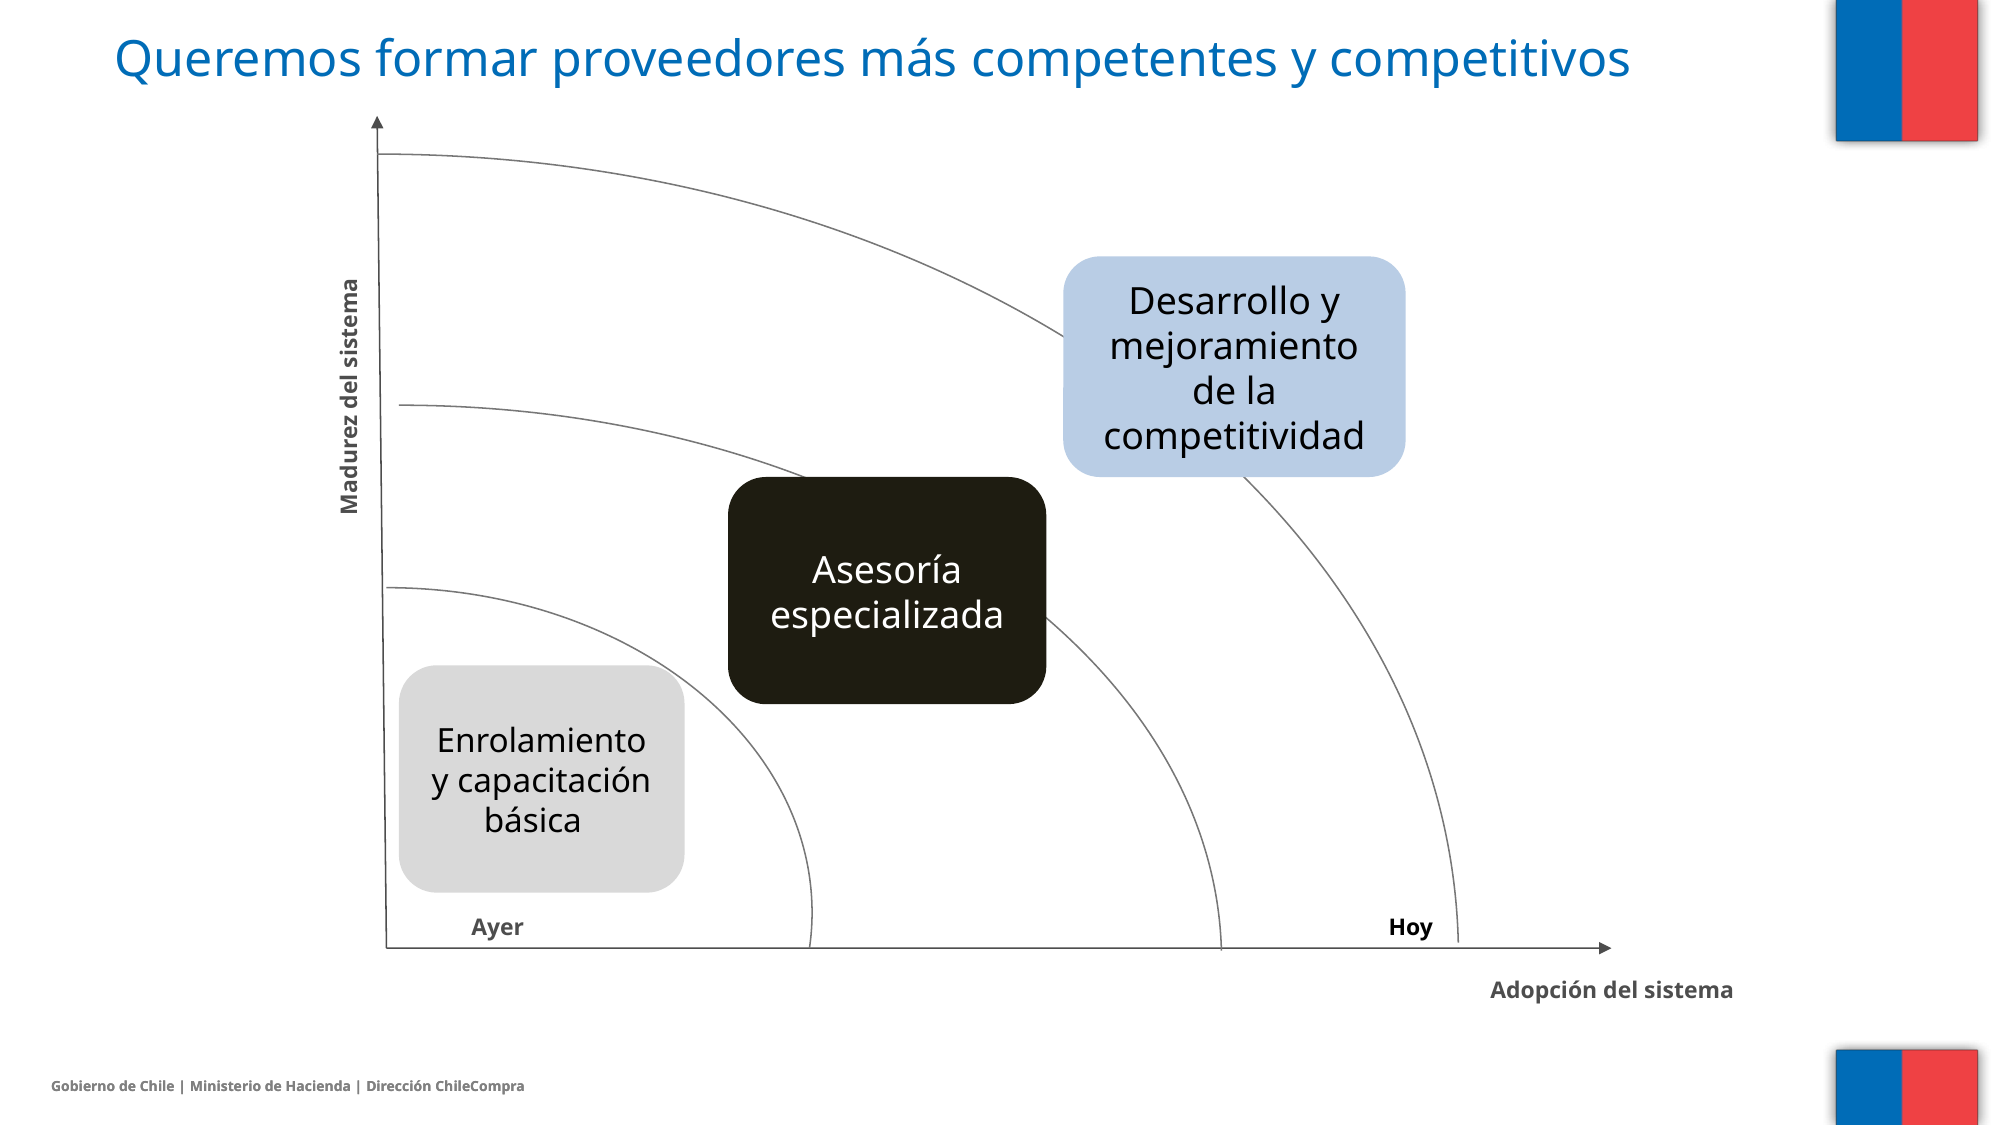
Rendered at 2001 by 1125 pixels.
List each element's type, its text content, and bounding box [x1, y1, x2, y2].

text_box Adopción del sistema [1475, 968, 1756, 1011]
text_box Madurez del sistema [326, 263, 369, 530]
text_box Desarrollo y mejoramiento de la competitividad [1063, 256, 1406, 478]
text_box Hoy [1373, 943, 1448, 948]
text_box Asesoría especializada [728, 476, 1047, 705]
text_box [377, 185, 1459, 958]
title Queremos formar proveedores más competentes y competitivos [99, 19, 1835, 185]
text_box [1222, 941, 1612, 955]
picture [1803, 0, 2000, 1125]
text_box [398, 946, 1222, 961]
